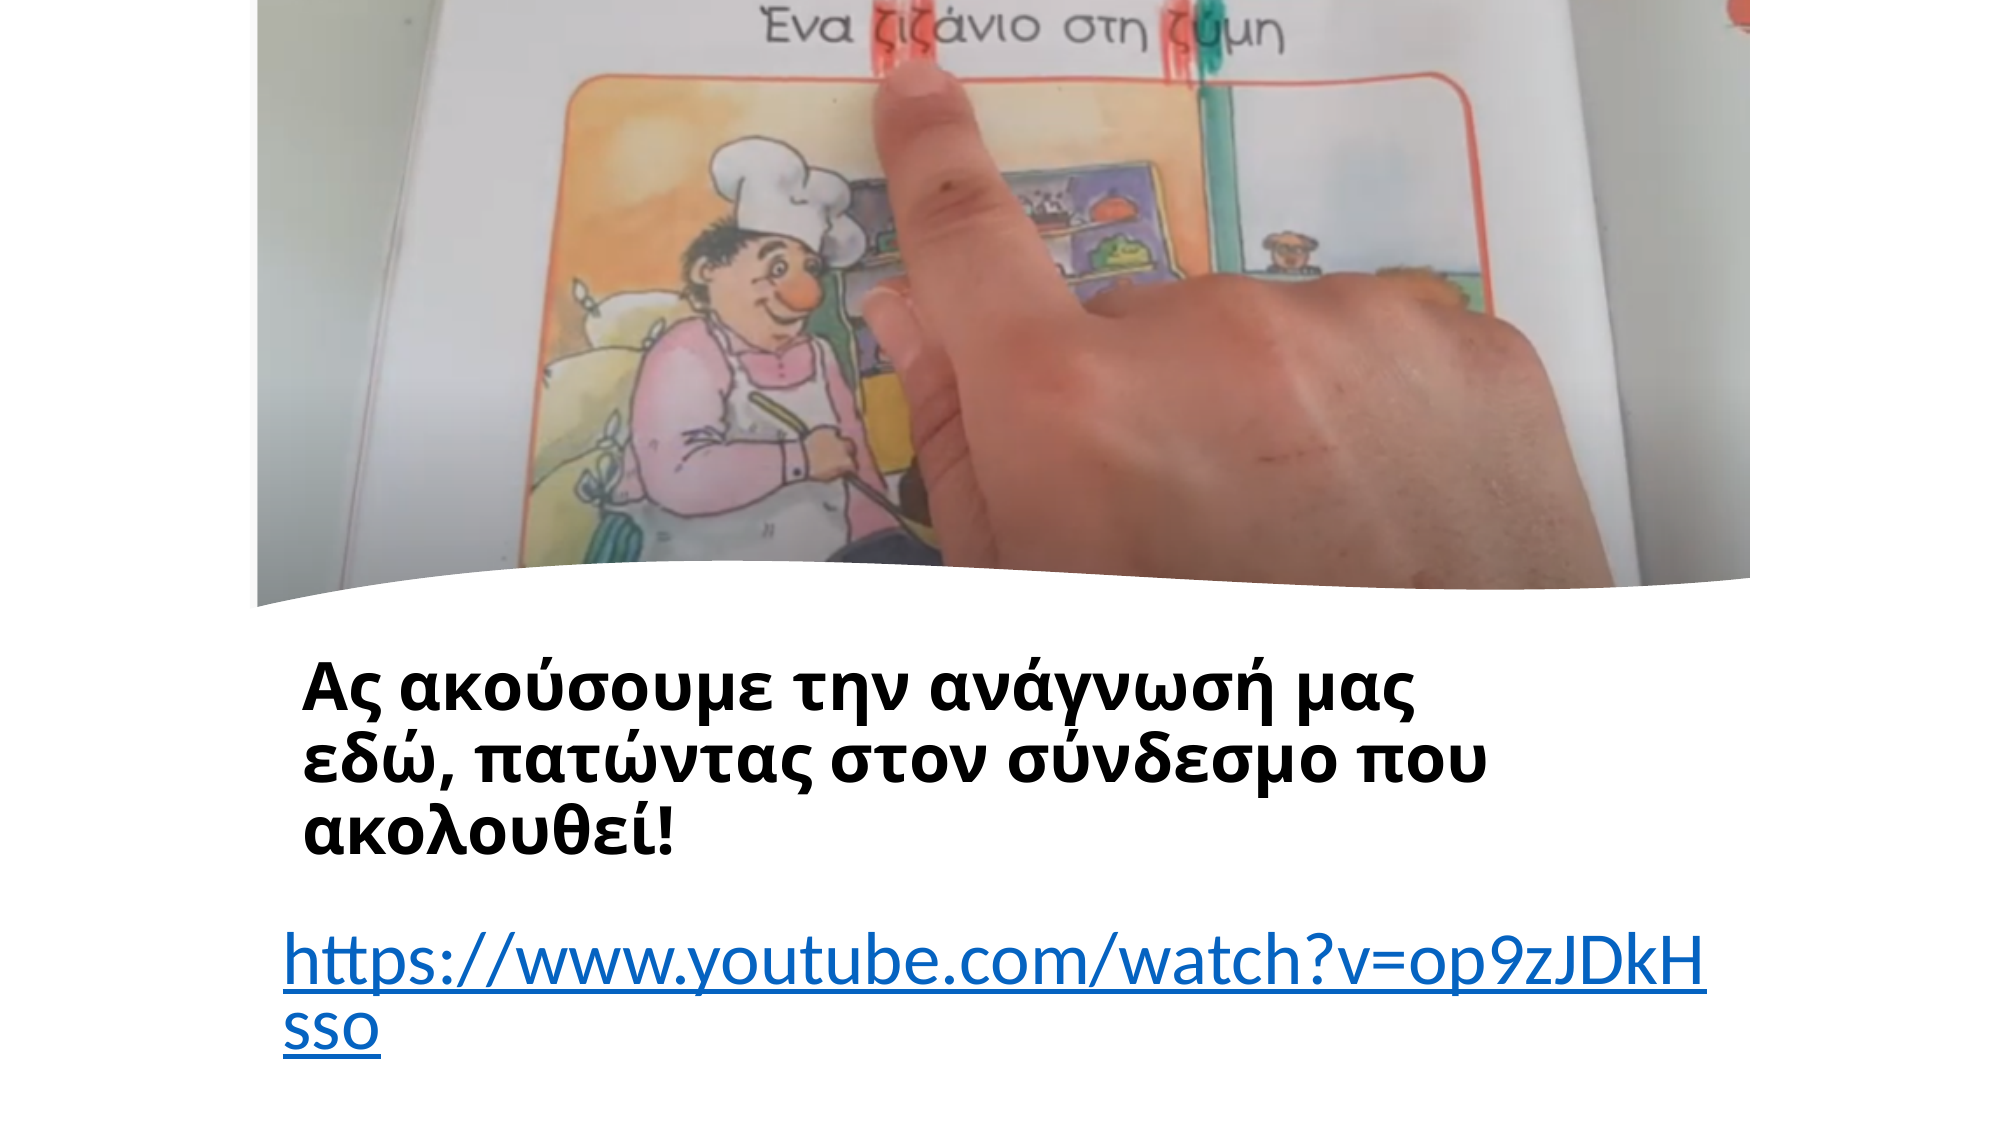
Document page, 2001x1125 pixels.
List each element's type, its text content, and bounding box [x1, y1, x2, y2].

title Ας ακούσουμε την ανάγνωσή μας εδώ, πατώντας στον σύνδεσμο που ακολουθεί! [287, 609, 1566, 787]
picture [249, 0, 1750, 609]
list https://www.youtube.com/watch?v=op9zJDkHsso [267, 787, 1750, 1125]
